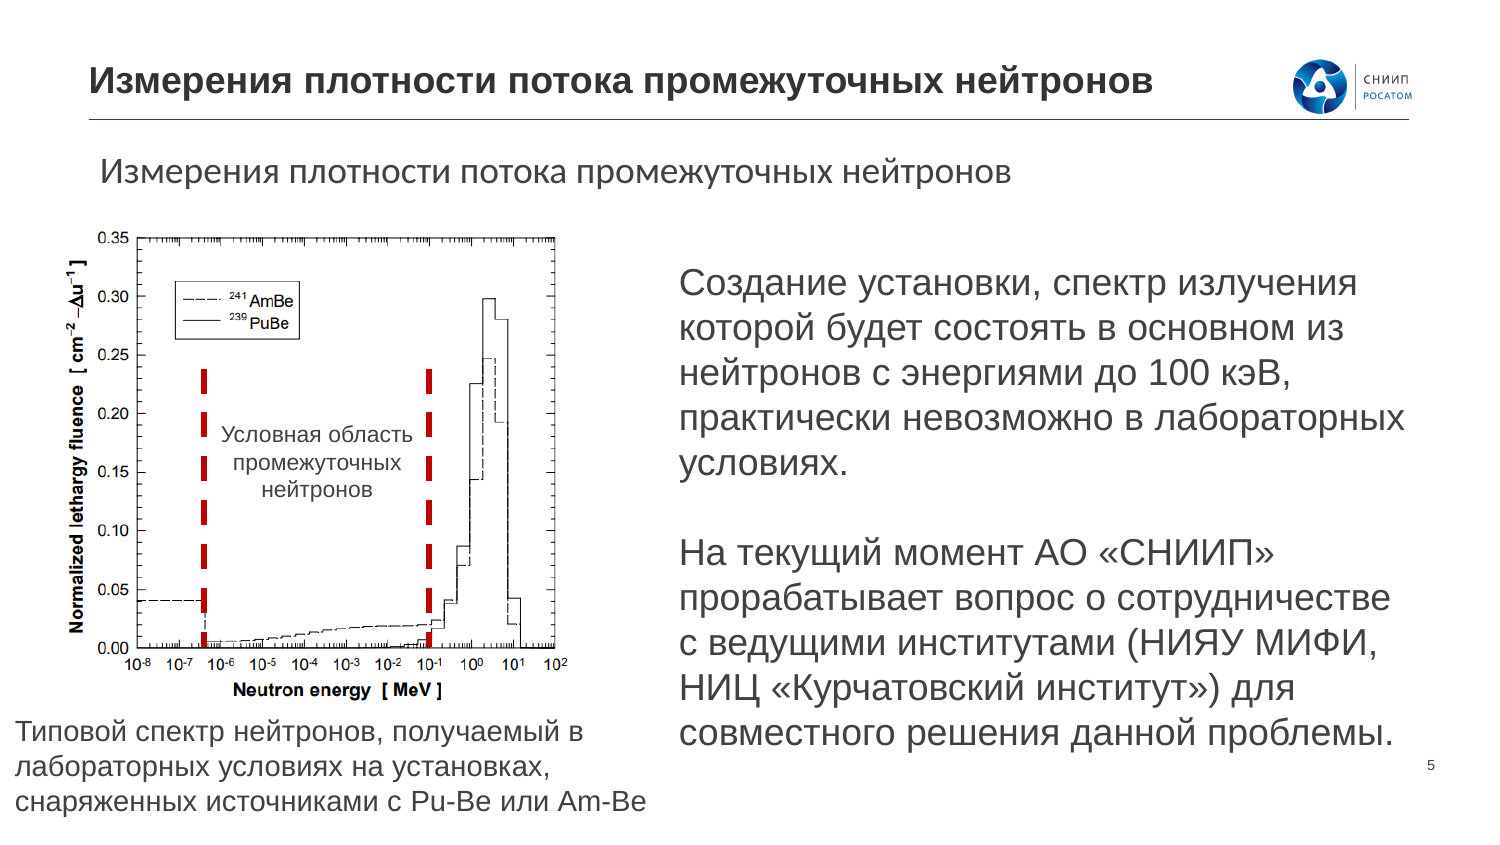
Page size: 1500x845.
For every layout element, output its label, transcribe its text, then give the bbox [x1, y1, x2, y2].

text_box Измерения плотности потока промежуточных нейтронов [88, 60, 1222, 111]
picture [1265, 53, 1437, 120]
text_box Создание установки, спектр излучения которой будет состоять в основном из нейтронов с энергиями до 100 кэВ, практически невозможно в лабораторных условиях. На текущий момент АО «СНИИП» прорабатывает вопрос о сотрудничестве с ведущими институтами (НИЯУ МИФИ, НИЦ «Курчатовский институт») для совместного решения данной проблемы. [664, 250, 1431, 761]
picture [41, 217, 593, 706]
text_box Измерения плотности потока промежуточных нейтронов [85, 138, 1028, 199]
text_box Типовой спектр нейтронов, получаемый в лабораторных условиях на установках, снаряженных источниками с Pu-Be или Am-Be [0, 704, 750, 825]
